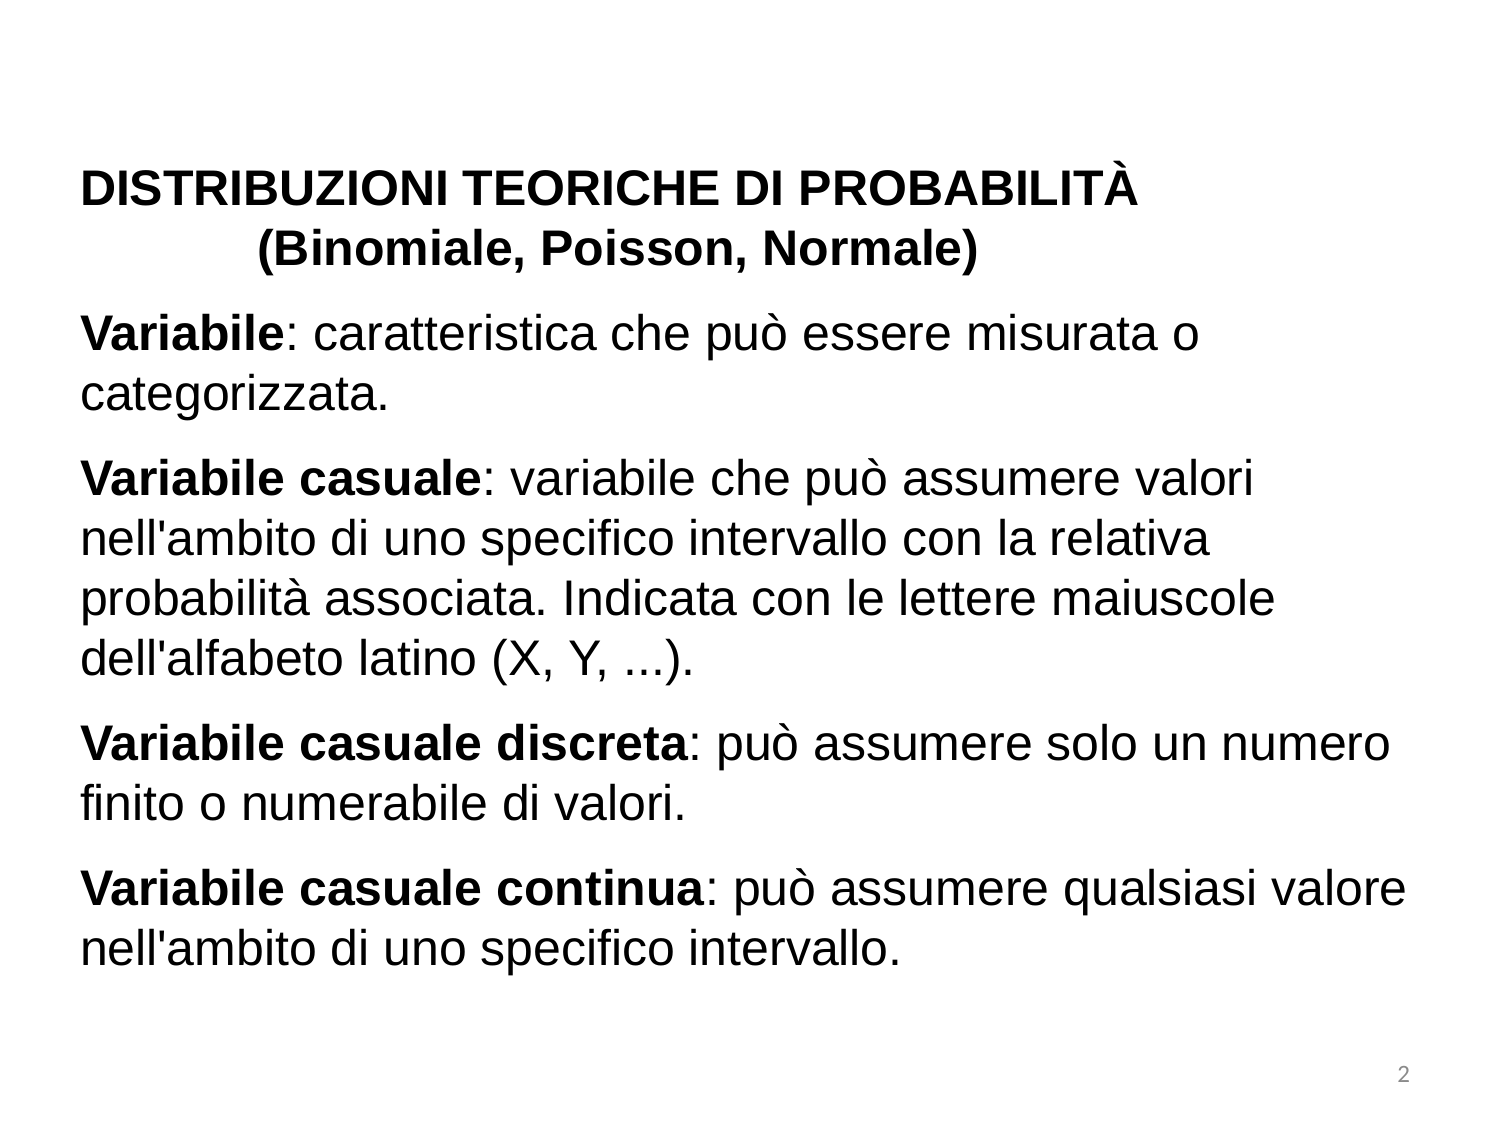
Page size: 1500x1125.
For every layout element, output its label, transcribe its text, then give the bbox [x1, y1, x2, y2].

text_box DISTRIBUZIONI TEORICHE DI PROBABILITÀ (Binomiale, Poisson, Normale) Variabile: caratteristica che può essere misurata o categorizzata. Variabile casuale: variabile che può assumere valori nell'ambito di uno specifico intervallo con la relativa probabilità associata. Indicata con le lettere maiuscole dell'alfabeto latino (X, Y, ...). Variabile casuale discreta: può assumere solo un numero finito o numerabile di valori. Variabile casuale continua: può assumere qualsiasi valore nell'ambito di uno specifico intervallo. [64, 147, 1436, 983]
slide_number 2 [1074, 1042, 1425, 1103]
